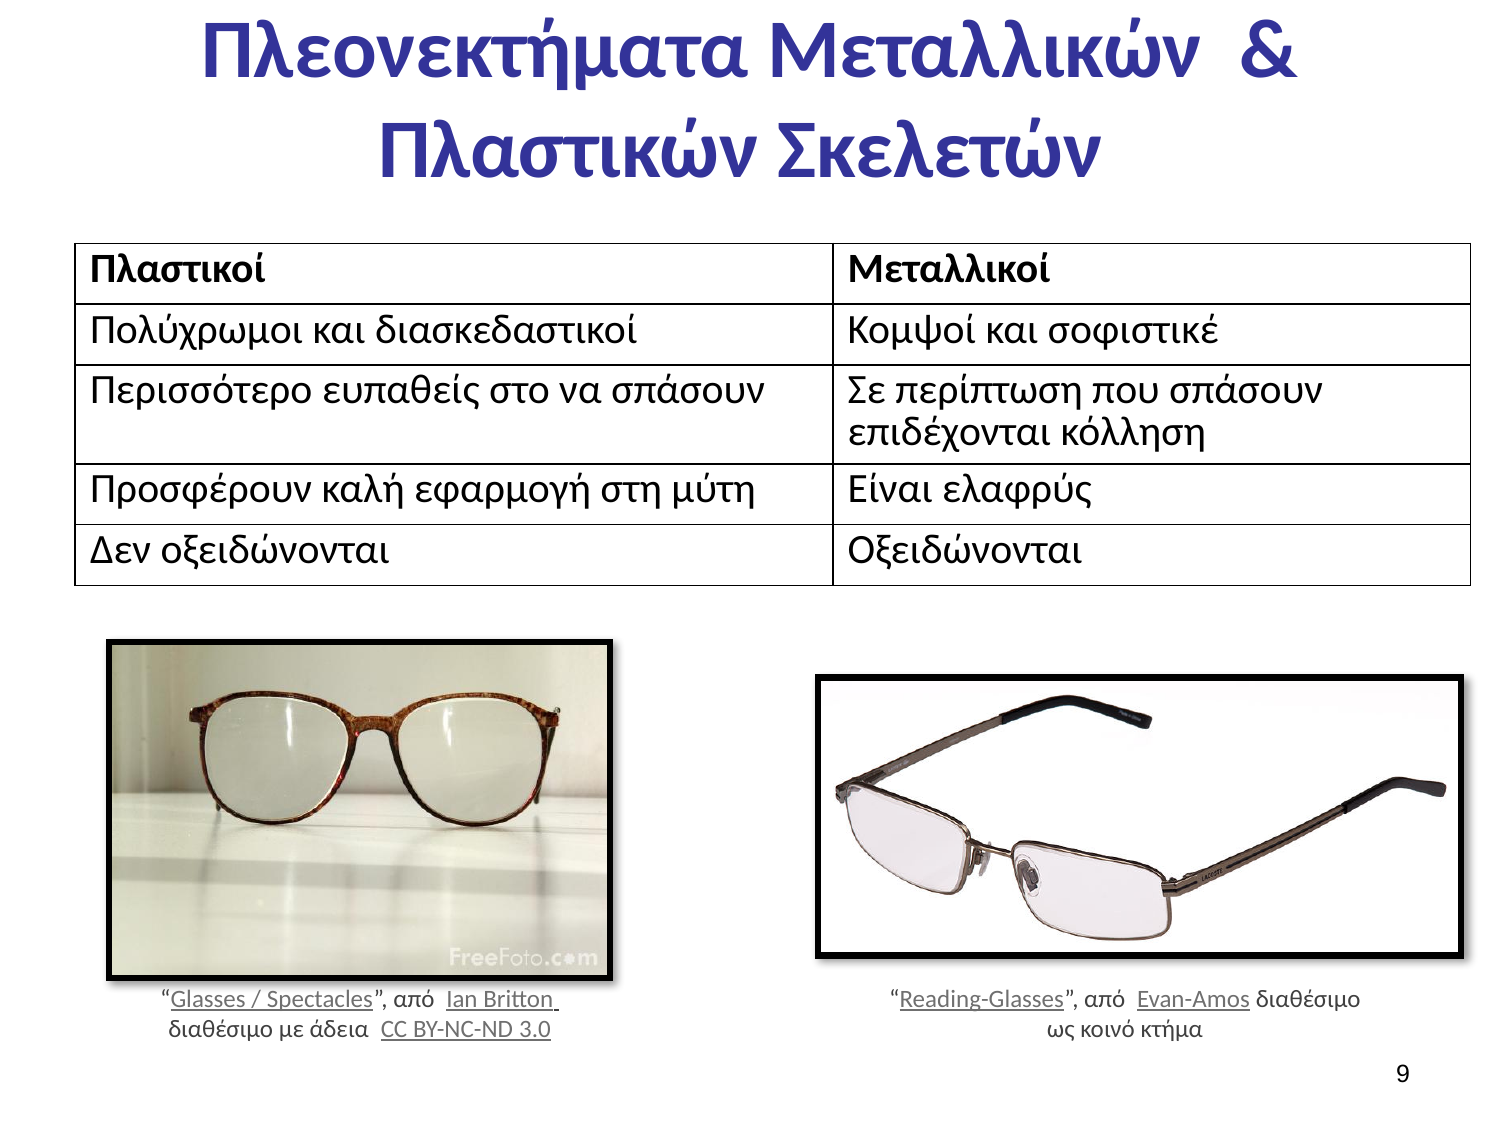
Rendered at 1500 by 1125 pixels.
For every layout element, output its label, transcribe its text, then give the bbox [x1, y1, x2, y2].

table_cell Πολύχρωμοι και διασκεδαστικοί [76, 305, 832, 364]
table_cell Σε περίπτωση που σπάσουν επιδέχονται κόλληση [834, 366, 1470, 463]
text_box “Reading-Glasses”, από Evan-Amos διαθέσιμο ως κοινό κτήμα [868, 975, 1382, 1050]
table_header Πλαστικοί [76, 244, 832, 303]
table_cell Οξειδώνονται [834, 525, 1470, 585]
picture [111, 644, 608, 976]
title Πλεονεκτήματα Μεταλλικών & Πλαστικών Σκελετών [0, 19, 1500, 169]
table_cell Κομψοί και σοφιστικέ [834, 305, 1470, 364]
text_box “Glasses / Spectacles”, από Ian Britton διαθέσιμο με άδεια CC BY-NC-ND 3.0 [102, 975, 617, 1050]
table_cell Προσφέρουν καλή εφαρμογή στη μύτη [76, 465, 832, 524]
table_cell Περισσότερο ευπαθείς στο να σπάσουν [76, 366, 832, 463]
picture [820, 680, 1459, 953]
table_cell Δεν οξειδώνονται [76, 525, 832, 585]
slide_number 8 [1074, 1042, 1425, 1103]
table_header Μεταλλικοί [834, 244, 1470, 303]
table_cell Είναι ελαφρύς [834, 465, 1470, 524]
